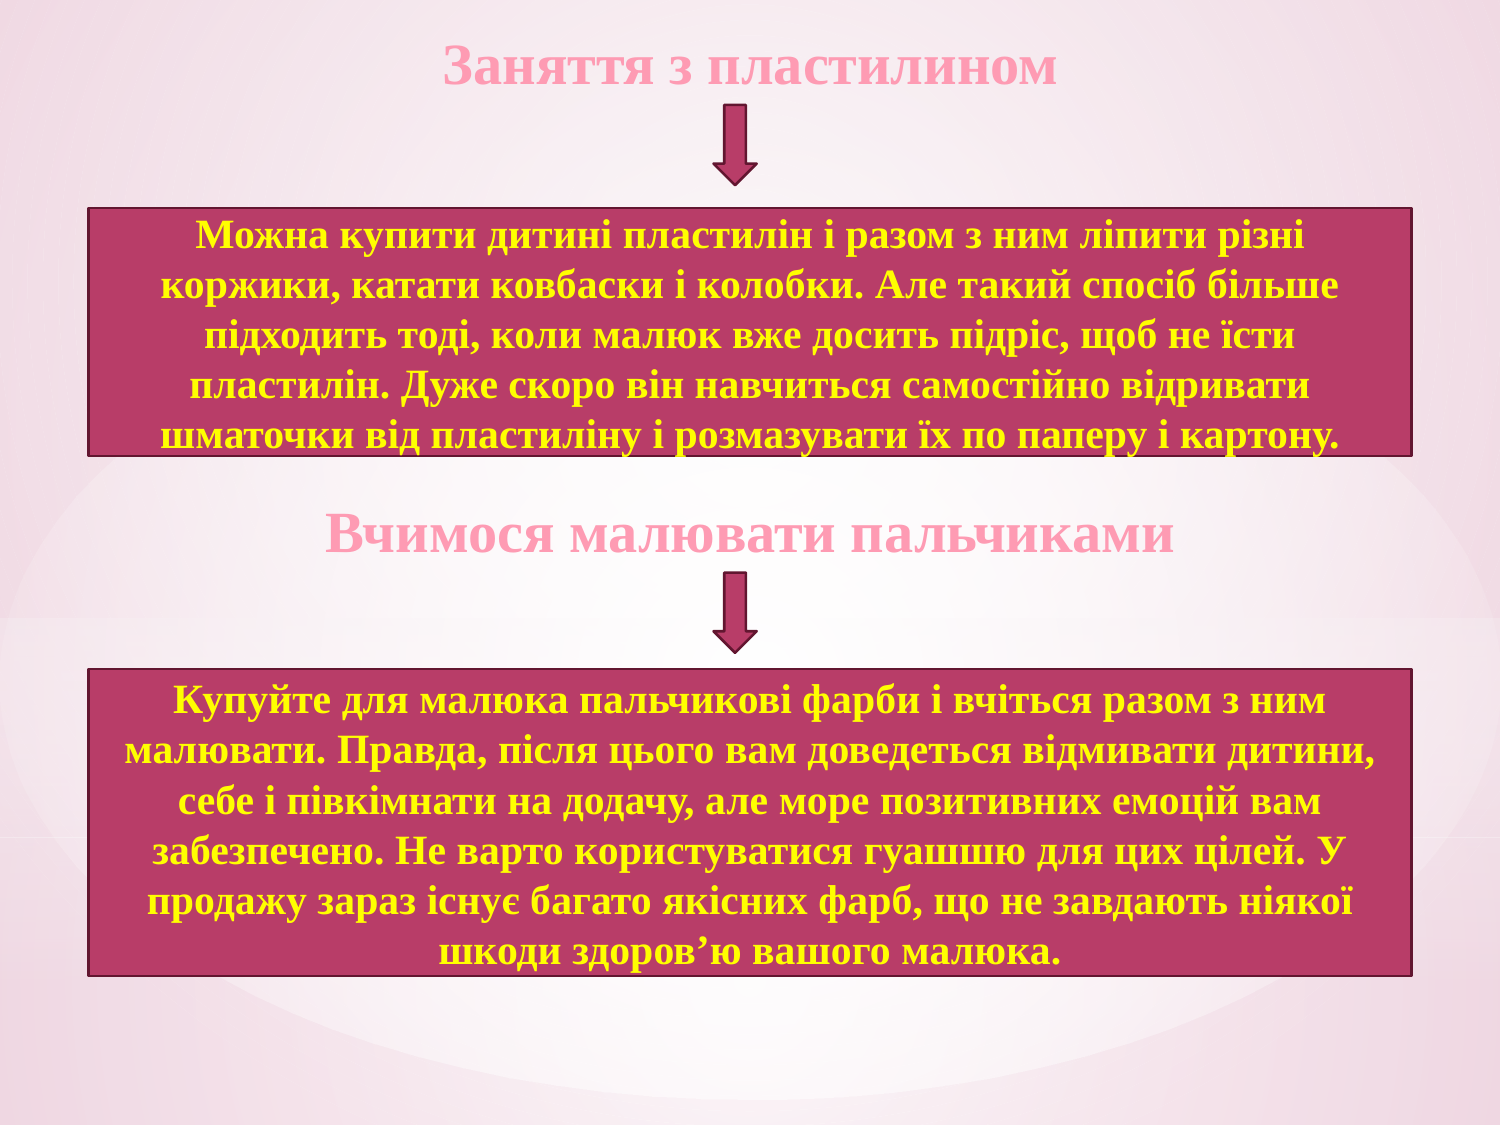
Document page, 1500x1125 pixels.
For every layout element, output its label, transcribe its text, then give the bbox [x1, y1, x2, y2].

text_box [712, 571, 758, 654]
text_box Купуйте для малюка пальчикові фарби і вчіться разом з ним малювати. Правда, після цього вам доведеться відмивати дитини, себе і півкімнати на додачу, але море позитивних емоцій вам забезпечено. Не варто користуватися гуашшю для цих цілей. У продажу зараз існує багато якісних фарб, що не завдають ніякої шкоди здоров’ю вашого малюка. [87, 668, 1413, 977]
text_box Вчимося малювати пальчиками [310, 486, 1190, 572]
text_box [712, 103, 758, 187]
text_box Можна купити дитині пластилін і разом з ним ліпити різні коржики, катати ковбаски і колобки. Але такий спосіб більше підходить тоді, коли малюк вже досить підріс, щоб не їсти пластилін. Дуже скоро він навчиться самостійно відривати шматочки від пластиліну і розмазувати їх по паперу і картону. [87, 207, 1413, 457]
text_box Заняття з пластилином [427, 19, 1074, 105]
